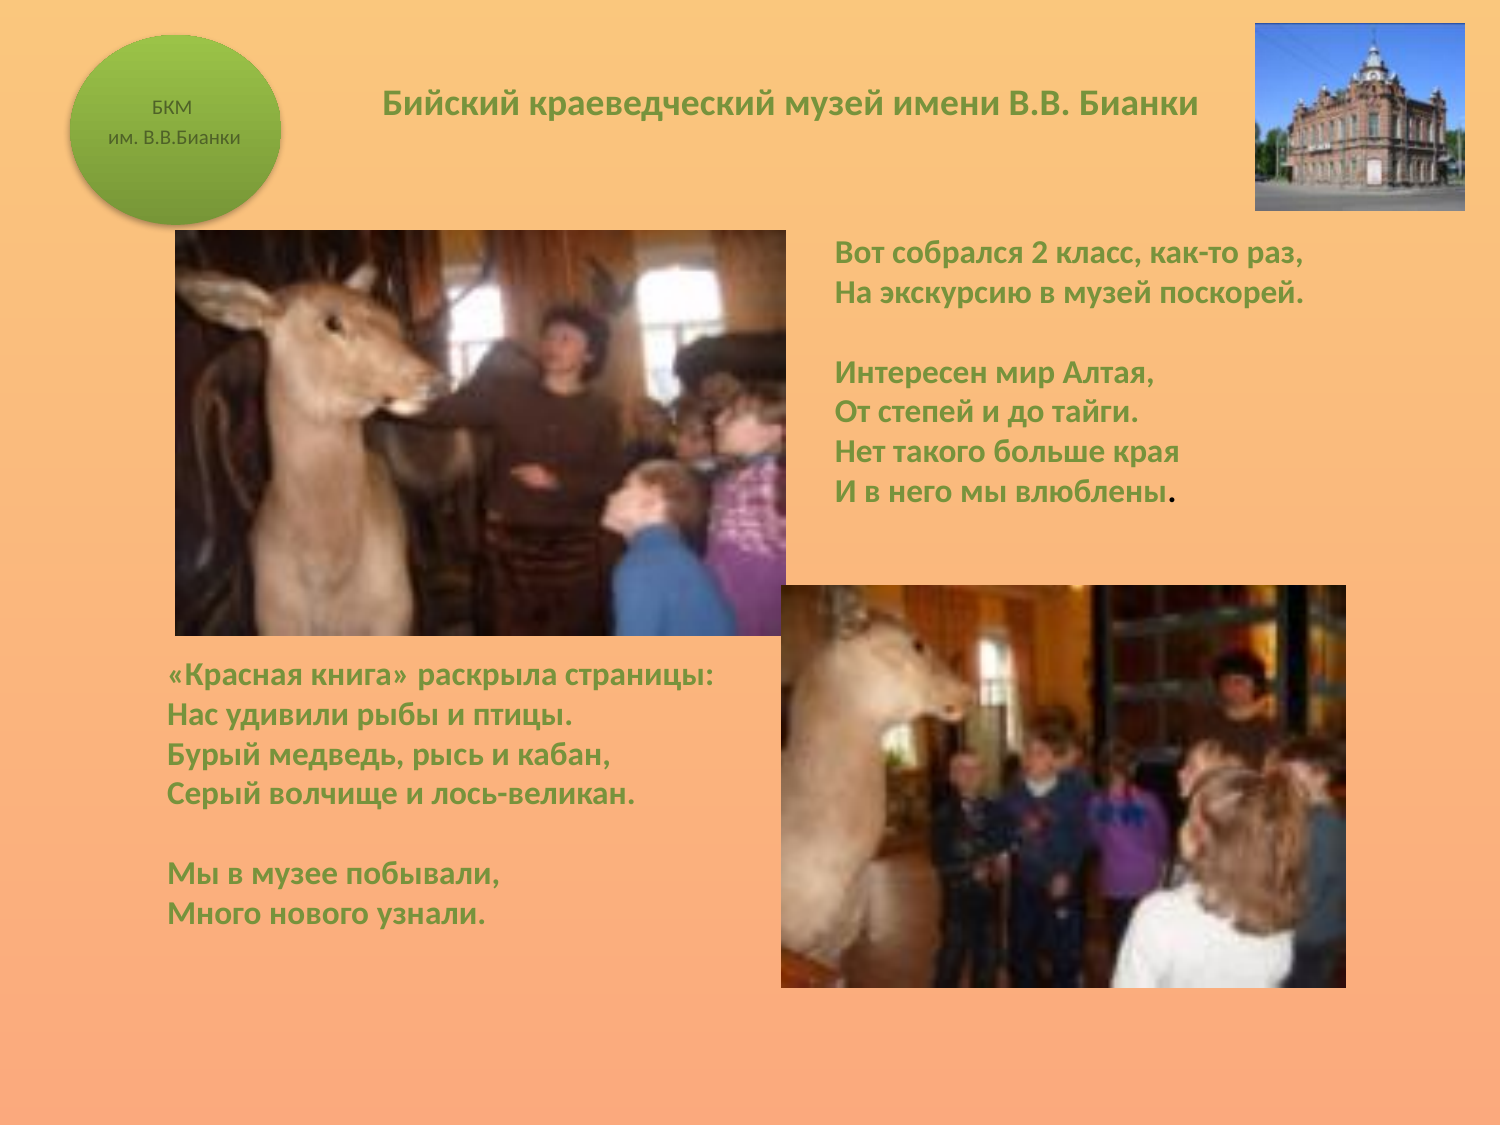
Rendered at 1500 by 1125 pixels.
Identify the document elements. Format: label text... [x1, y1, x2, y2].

text_box «Красная книга» раскрыла страницы: Нас удивили рыбы и птицы. Бурый медведь, рысь и кабан, Серый волчище и лось-великан. Мы в музее побывали, Много нового узнали. [152, 644, 774, 984]
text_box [70, 34, 282, 226]
picture [175, 230, 1346, 989]
text_box Бийский краеведческий музей имени В.В. Бианки [328, 70, 1249, 130]
text_box Вот собрался 2 класс, как-то раз, На экскурсию в музей поскорей. Интересен мир Алтая, От степей и до тайги. Нет такого больше края И в него мы влюблены. [820, 222, 1348, 517]
picture [1254, 23, 1466, 212]
